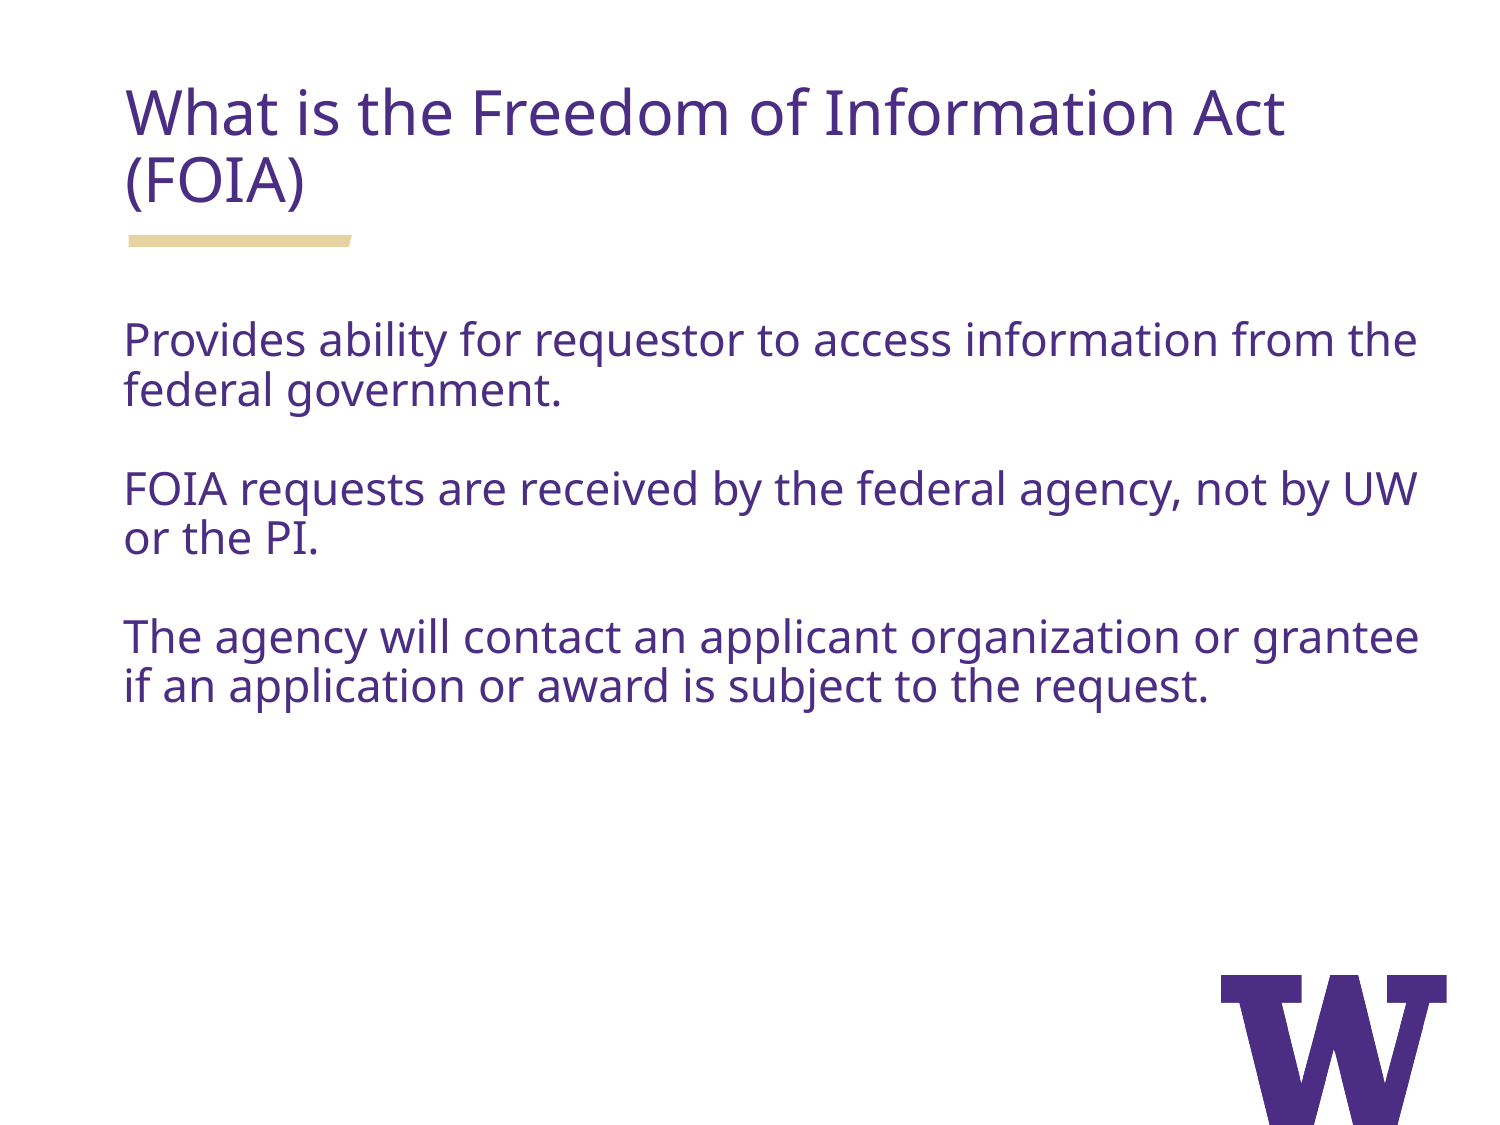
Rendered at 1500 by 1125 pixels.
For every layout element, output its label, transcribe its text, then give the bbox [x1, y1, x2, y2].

picture [1221, 975, 1447, 1125]
list Provides ability for requestor to access information from the federal government. FOIA requests are received by the federal agency, not by UW or the PI. The agency will contact an applicant organization or grantee if an application or award is subject to the request. [108, 309, 1453, 969]
list What is the Freedom of Information Act (FOIA) [110, 60, 1453, 224]
picture [128, 235, 352, 247]
